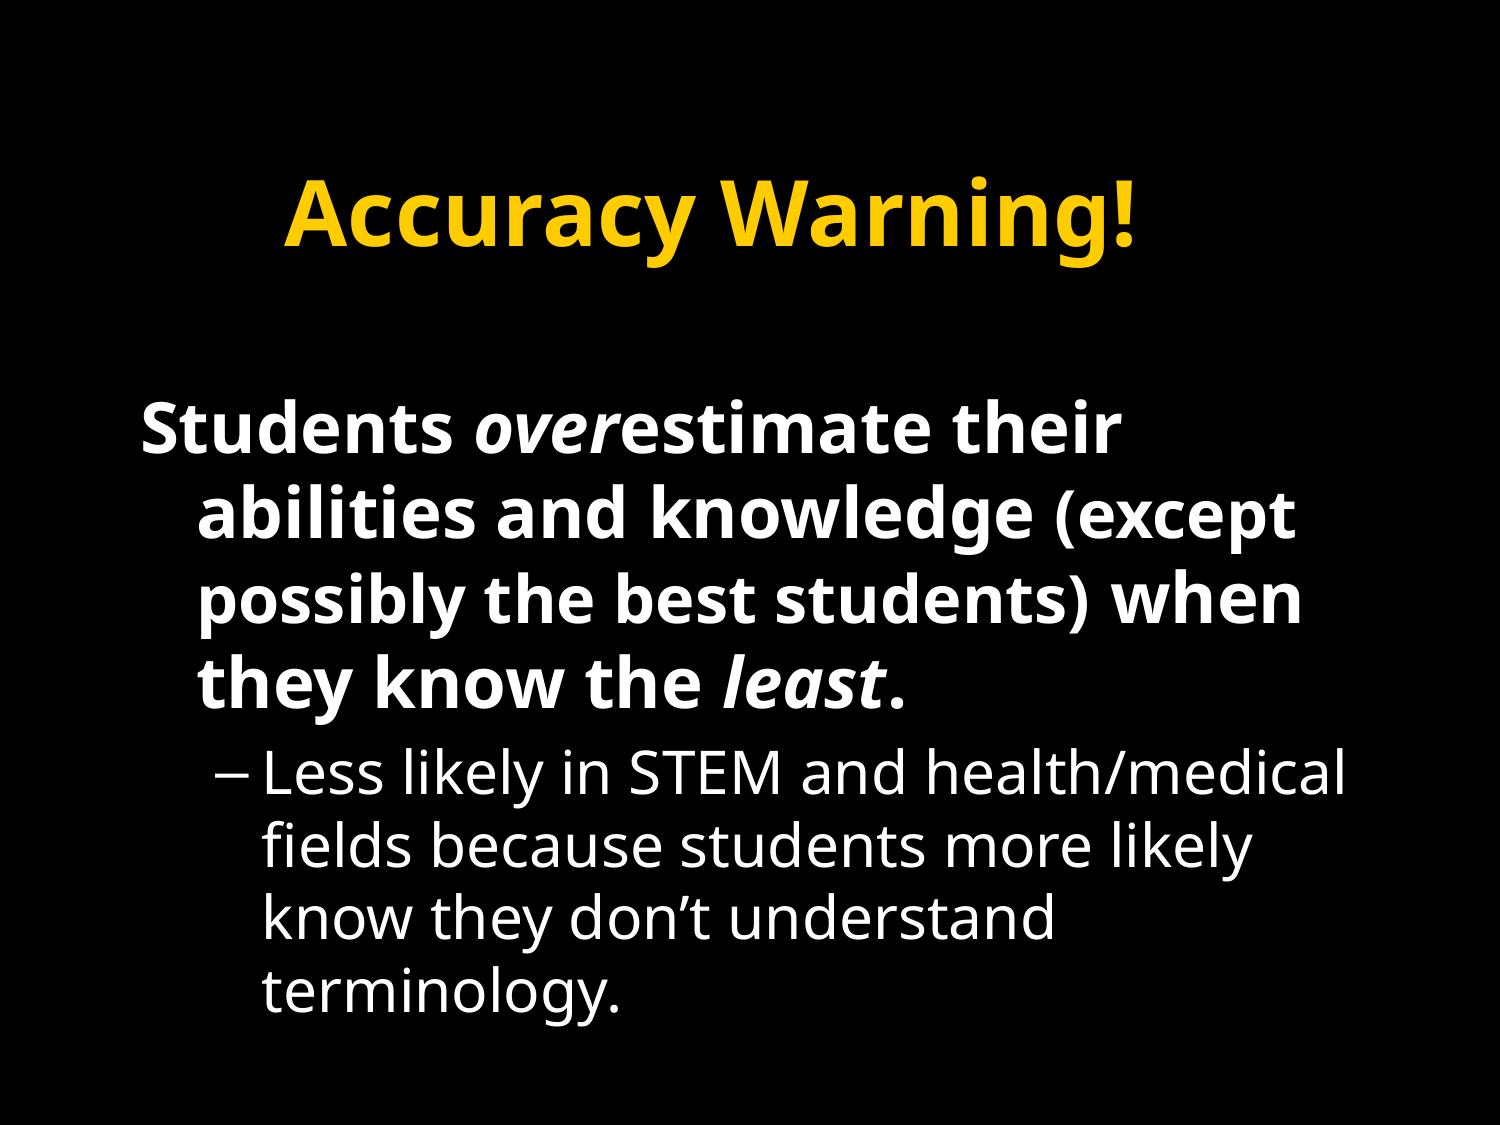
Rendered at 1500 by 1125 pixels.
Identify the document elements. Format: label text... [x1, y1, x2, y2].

title Accuracy Warning! [99, 112, 1375, 300]
list Students overestimate their abilities and knowledge (except possibly the best students) when they know the least. Less likely in STEM and health/medical fields because students more likely know they don’t understand terminology. [125, 375, 1388, 988]
